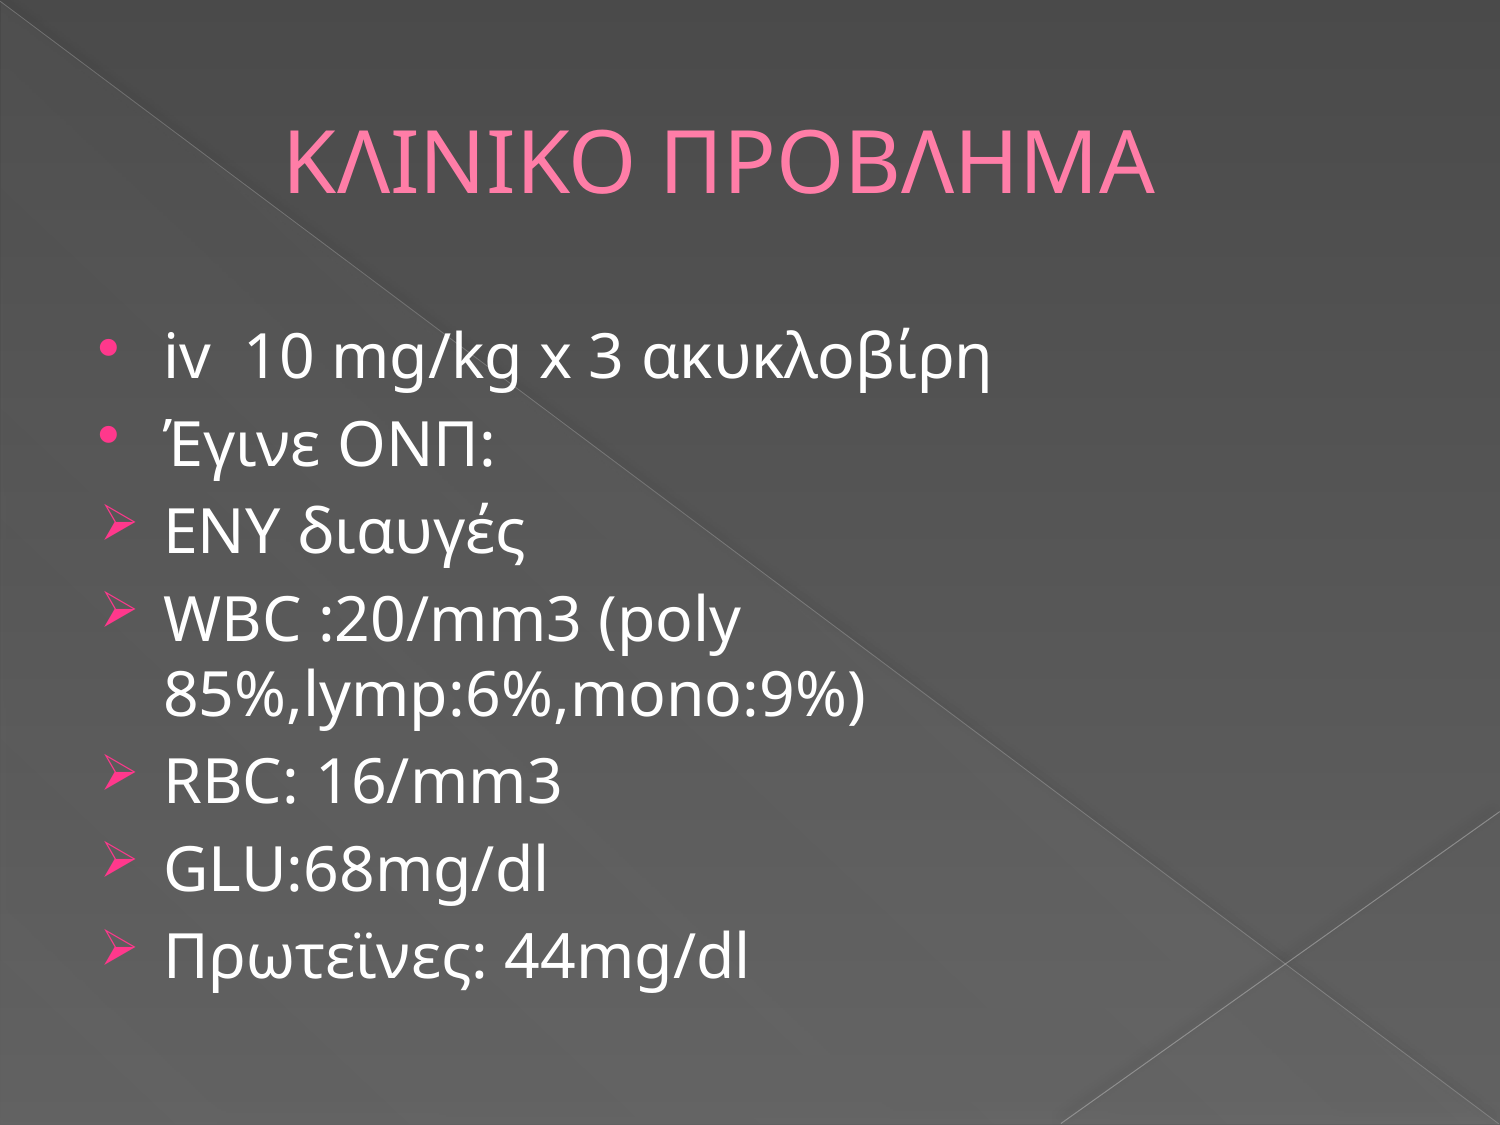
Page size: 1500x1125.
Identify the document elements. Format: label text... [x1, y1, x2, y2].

list iv 10 mg/kg x 3 ακυκλοβίρη Έγινε ΟΝΠ: ΕΝΥ διαυγές WBC :20/mm3 (poly 85%,lymp:6%,mono:9%) RBC: 16/mm3 GLU:68mg/dl Πρωτεϊνες: 44mg/dl [75, 308, 1425, 1059]
title ΚΛΙΝΙΚΟ ΠΡΟΒΛΗΜΑ [75, 43, 1425, 274]
